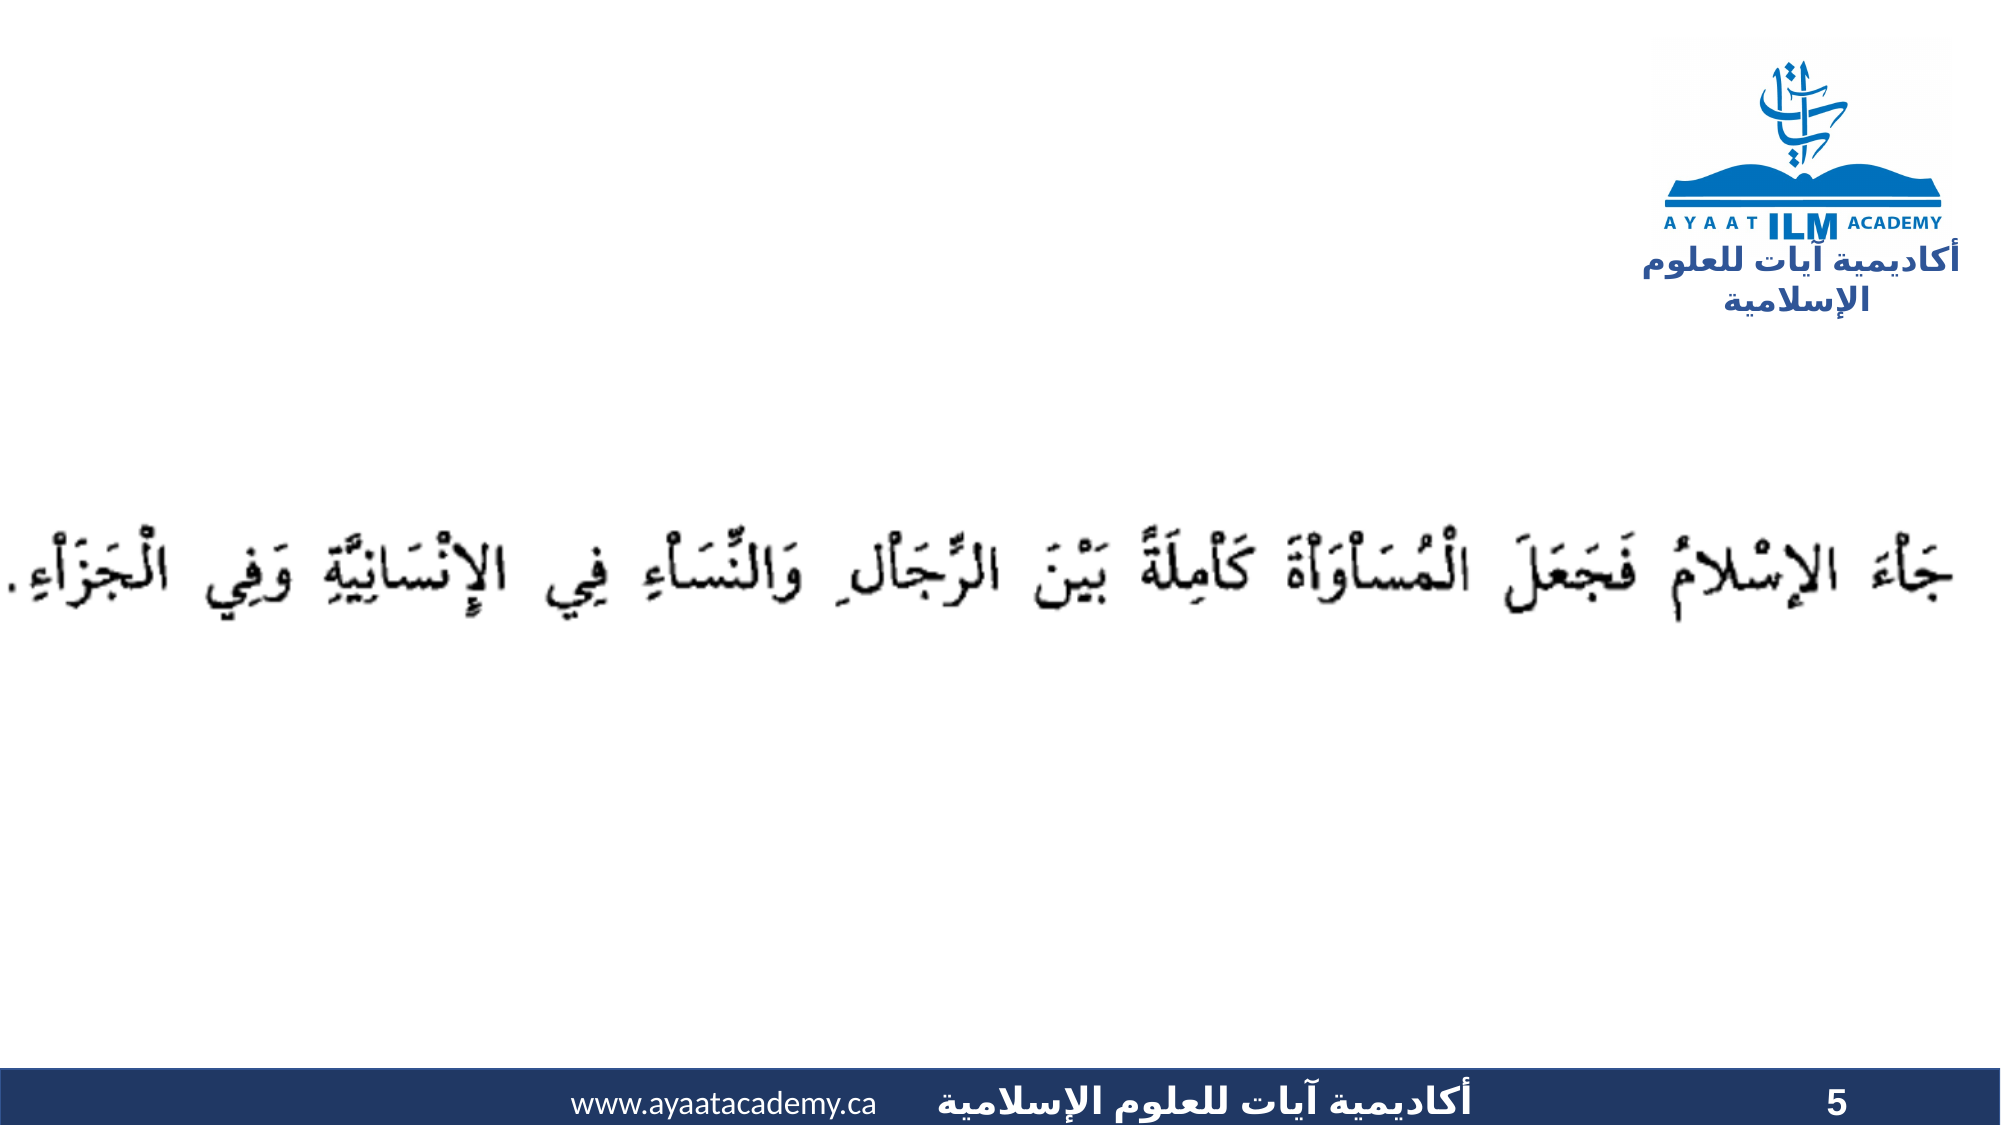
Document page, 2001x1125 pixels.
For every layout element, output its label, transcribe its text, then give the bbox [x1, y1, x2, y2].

picture [0, 497, 2000, 628]
picture [1651, 37, 1952, 257]
slide_number 5 [1412, 1070, 1863, 1125]
